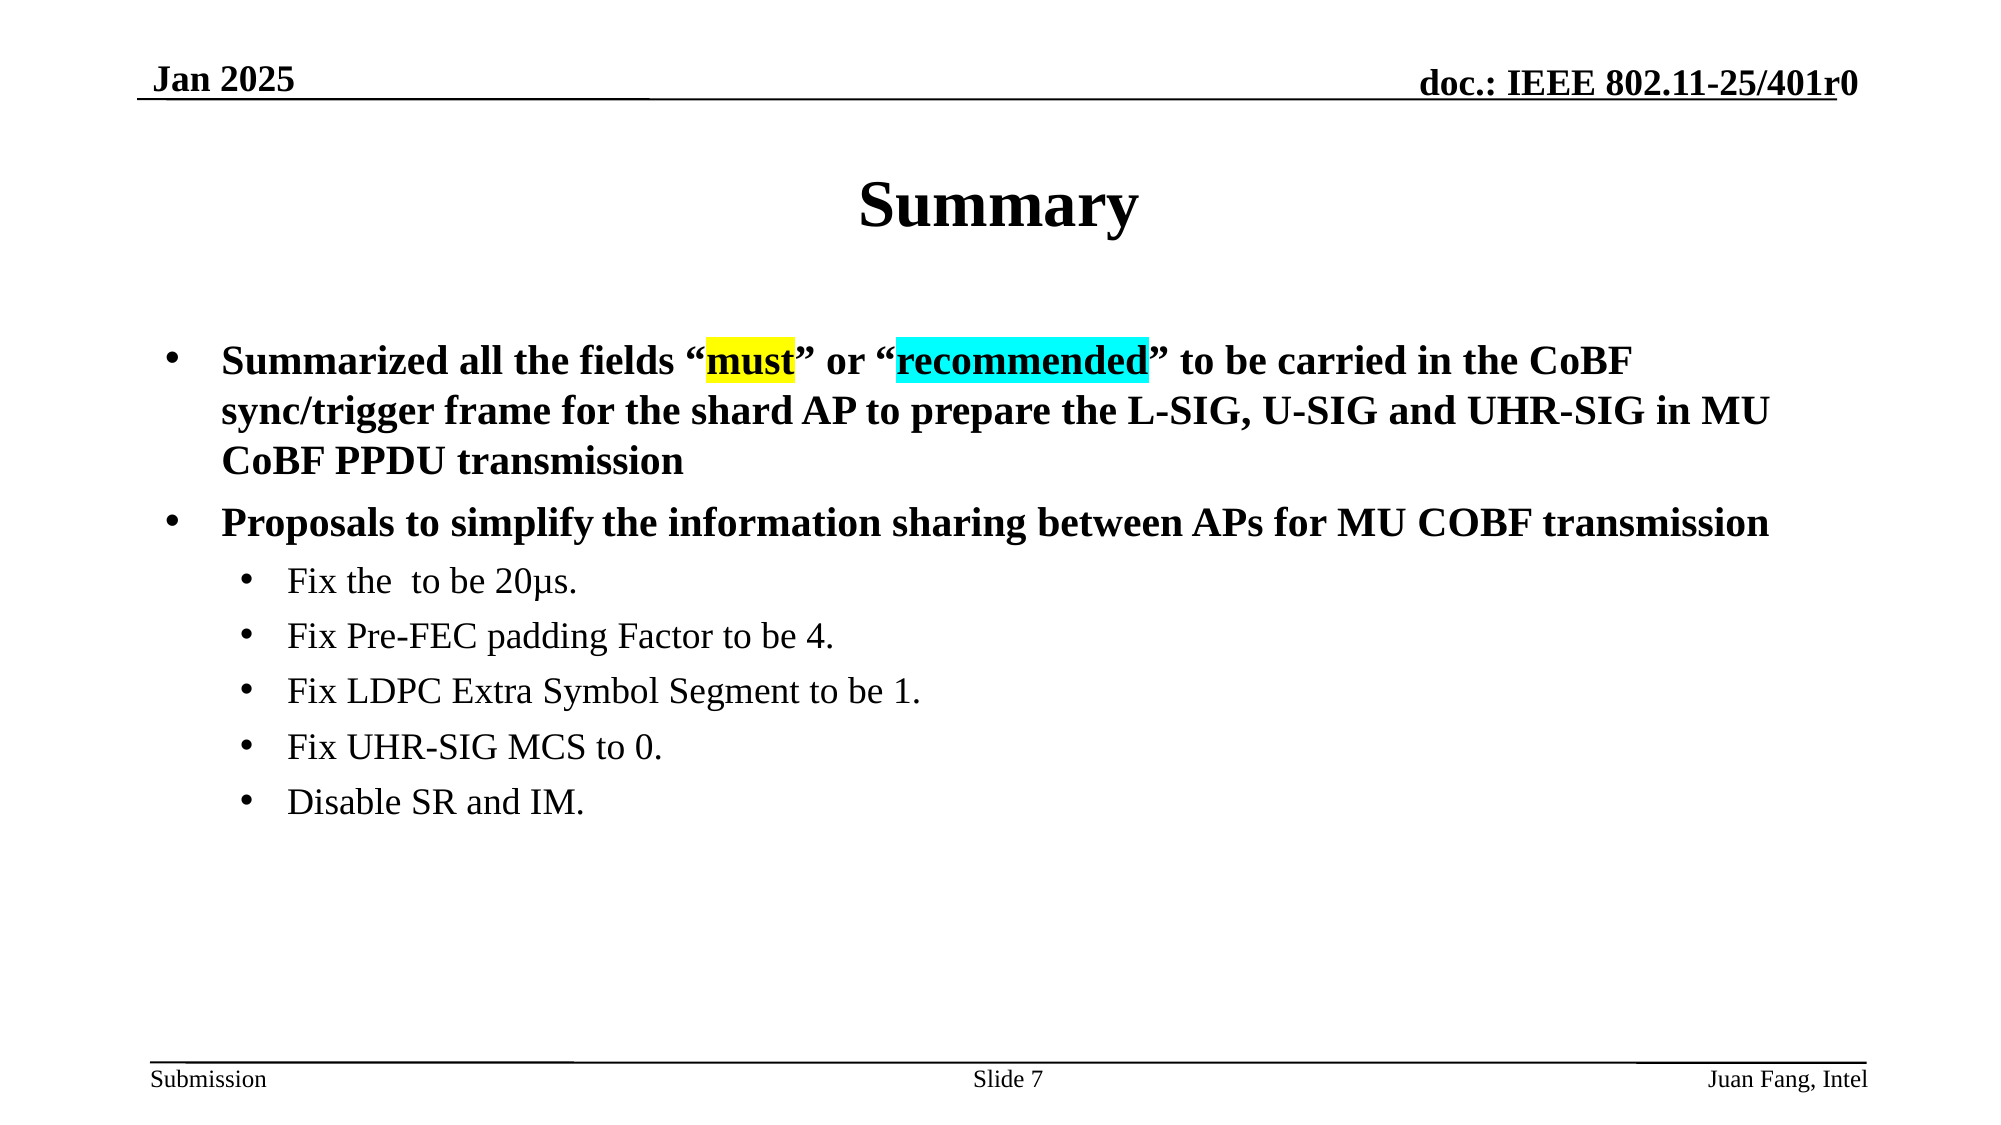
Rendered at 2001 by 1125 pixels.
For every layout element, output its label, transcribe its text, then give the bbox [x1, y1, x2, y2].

title Summary [149, 112, 1850, 288]
slide_number Slide 7 [950, 1061, 1067, 1123]
footer Juan Fang, Intel [1171, 1061, 1869, 1093]
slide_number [152, 54, 563, 100]
